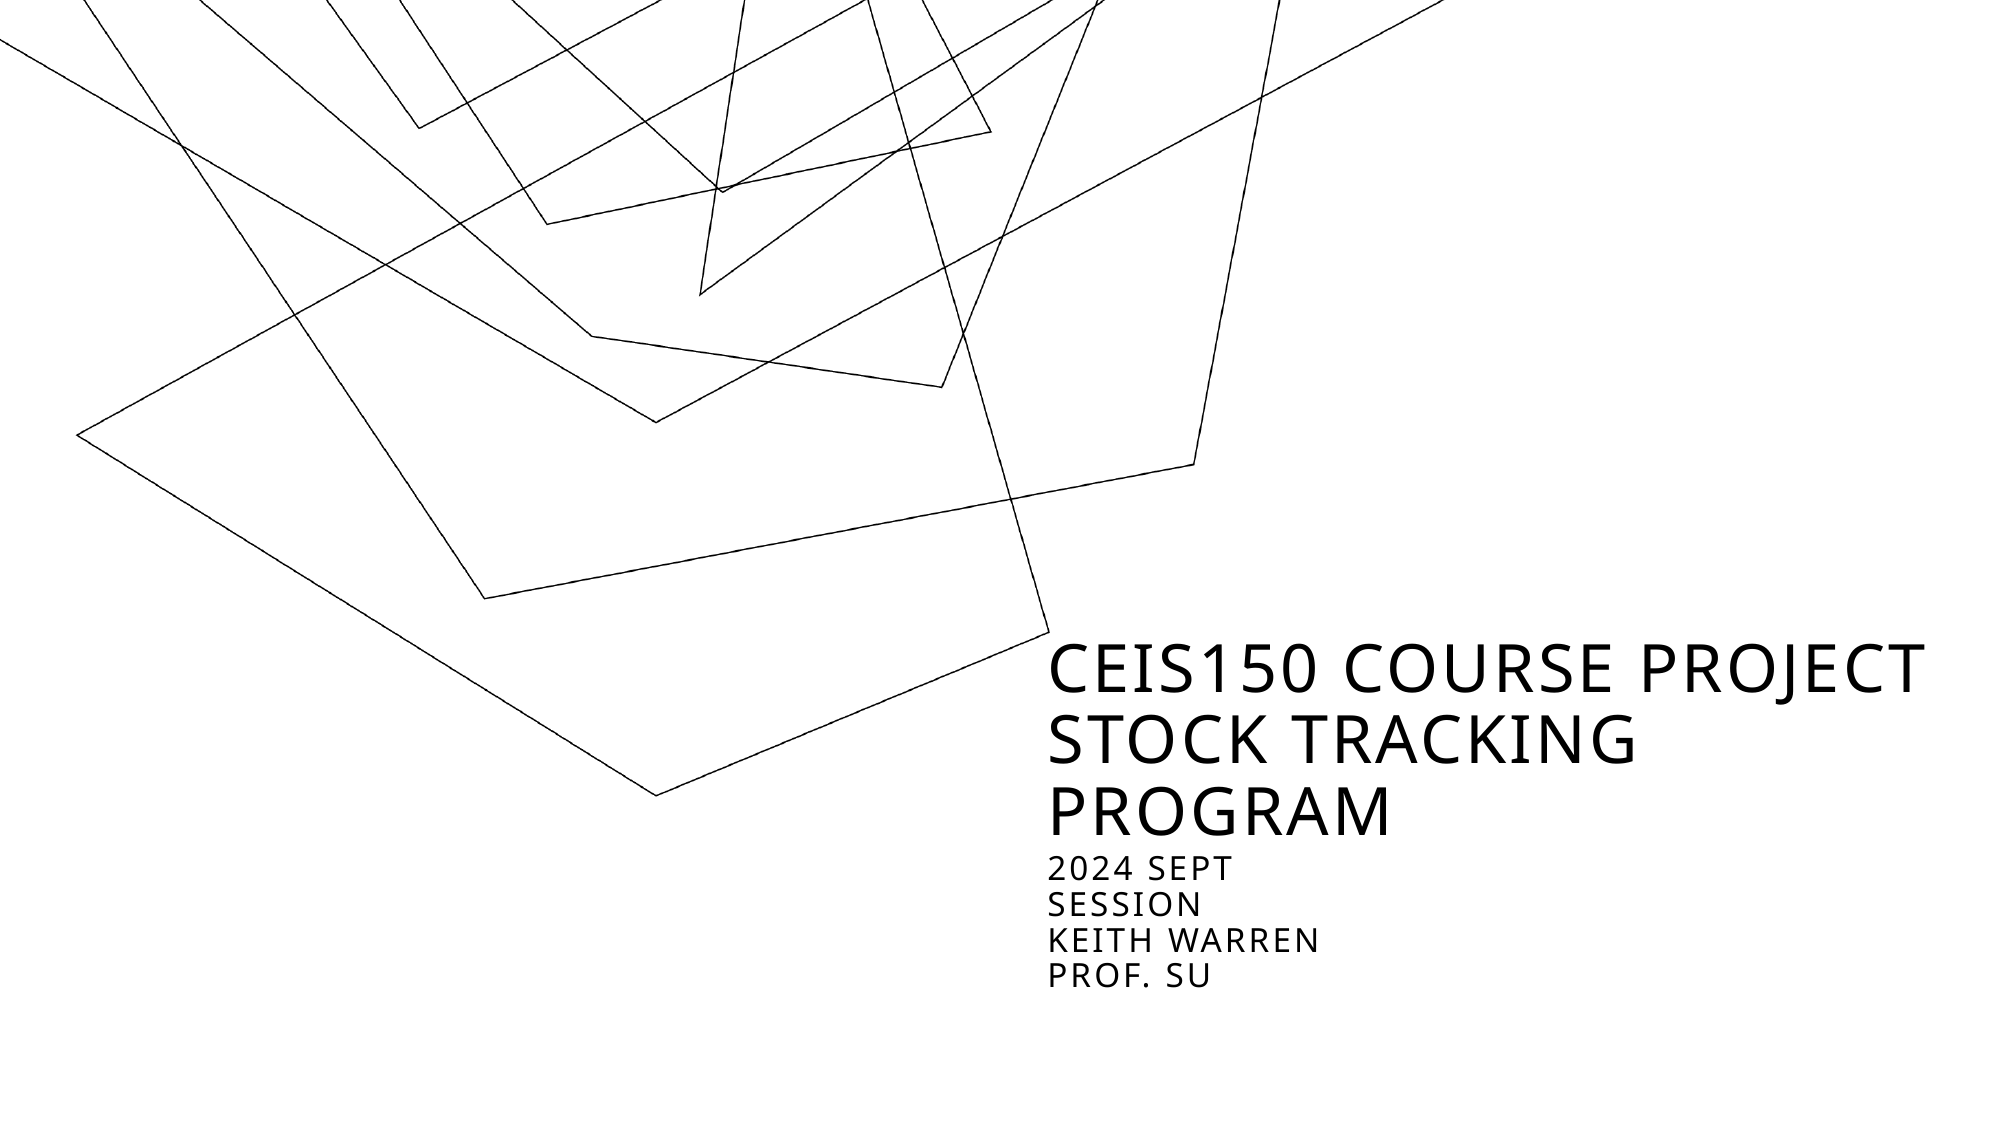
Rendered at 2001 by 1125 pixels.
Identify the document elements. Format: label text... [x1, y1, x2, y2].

text_box [1066, 827, 1979, 1093]
title CEIS150 Course Project Stock Tracking program [1032, 657, 1979, 828]
text_box 2024 Sept Session Keith Warren Prof. su [1032, 848, 1415, 999]
picture [0, 0, 1557, 830]
